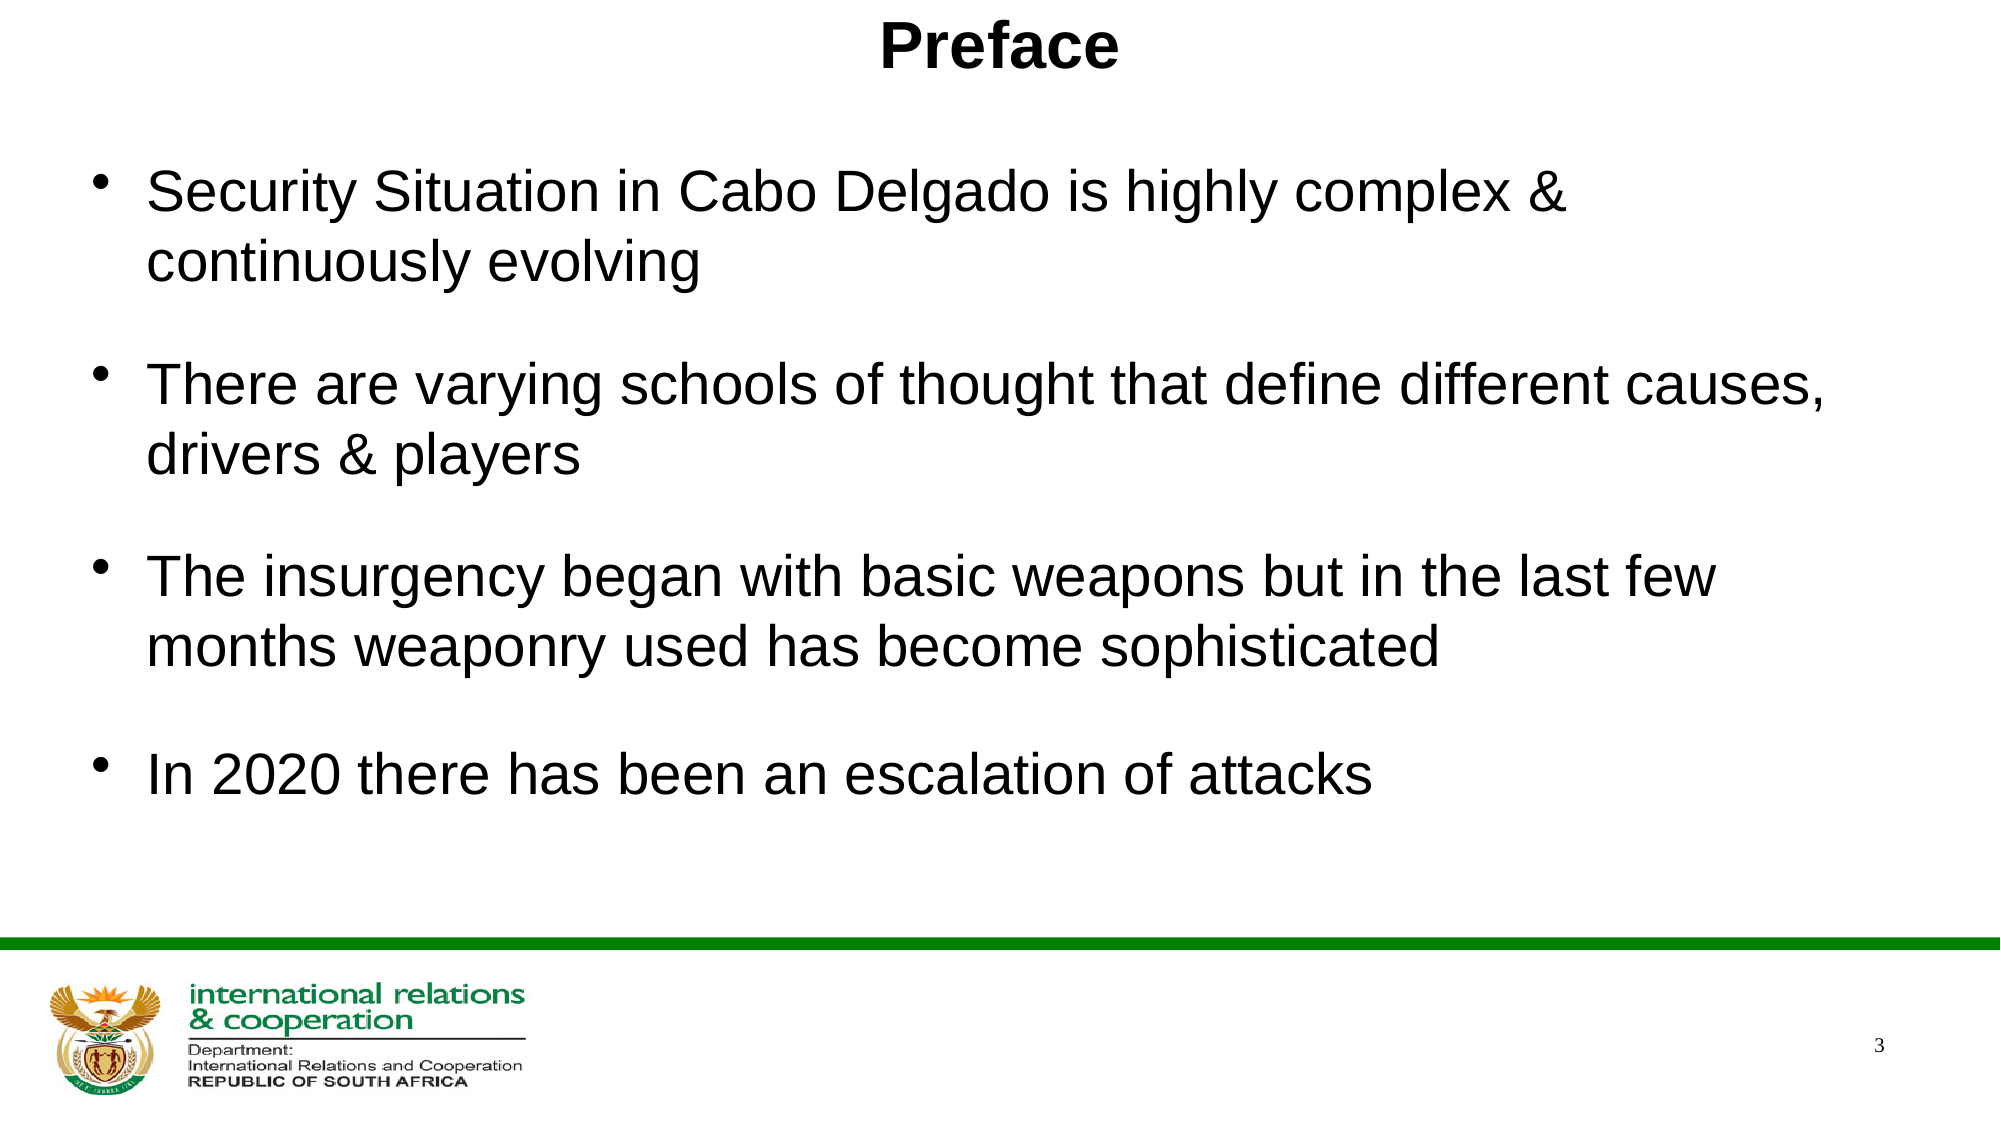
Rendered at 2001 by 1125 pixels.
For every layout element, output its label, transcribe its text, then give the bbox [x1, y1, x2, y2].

picture [50, 974, 534, 1095]
title Preface [99, 0, 1900, 83]
slide_number 3 [1433, 1024, 1901, 1103]
list Security Situation in Cabo Delgado is highly complex & continuously evolving There are varying schools of thought that define different causes, drivers & players The insurgency began with basic weapons but in the last few months weaponry used has become sophisticated In 2020 there has been an escalation of attacks [75, 145, 1876, 913]
